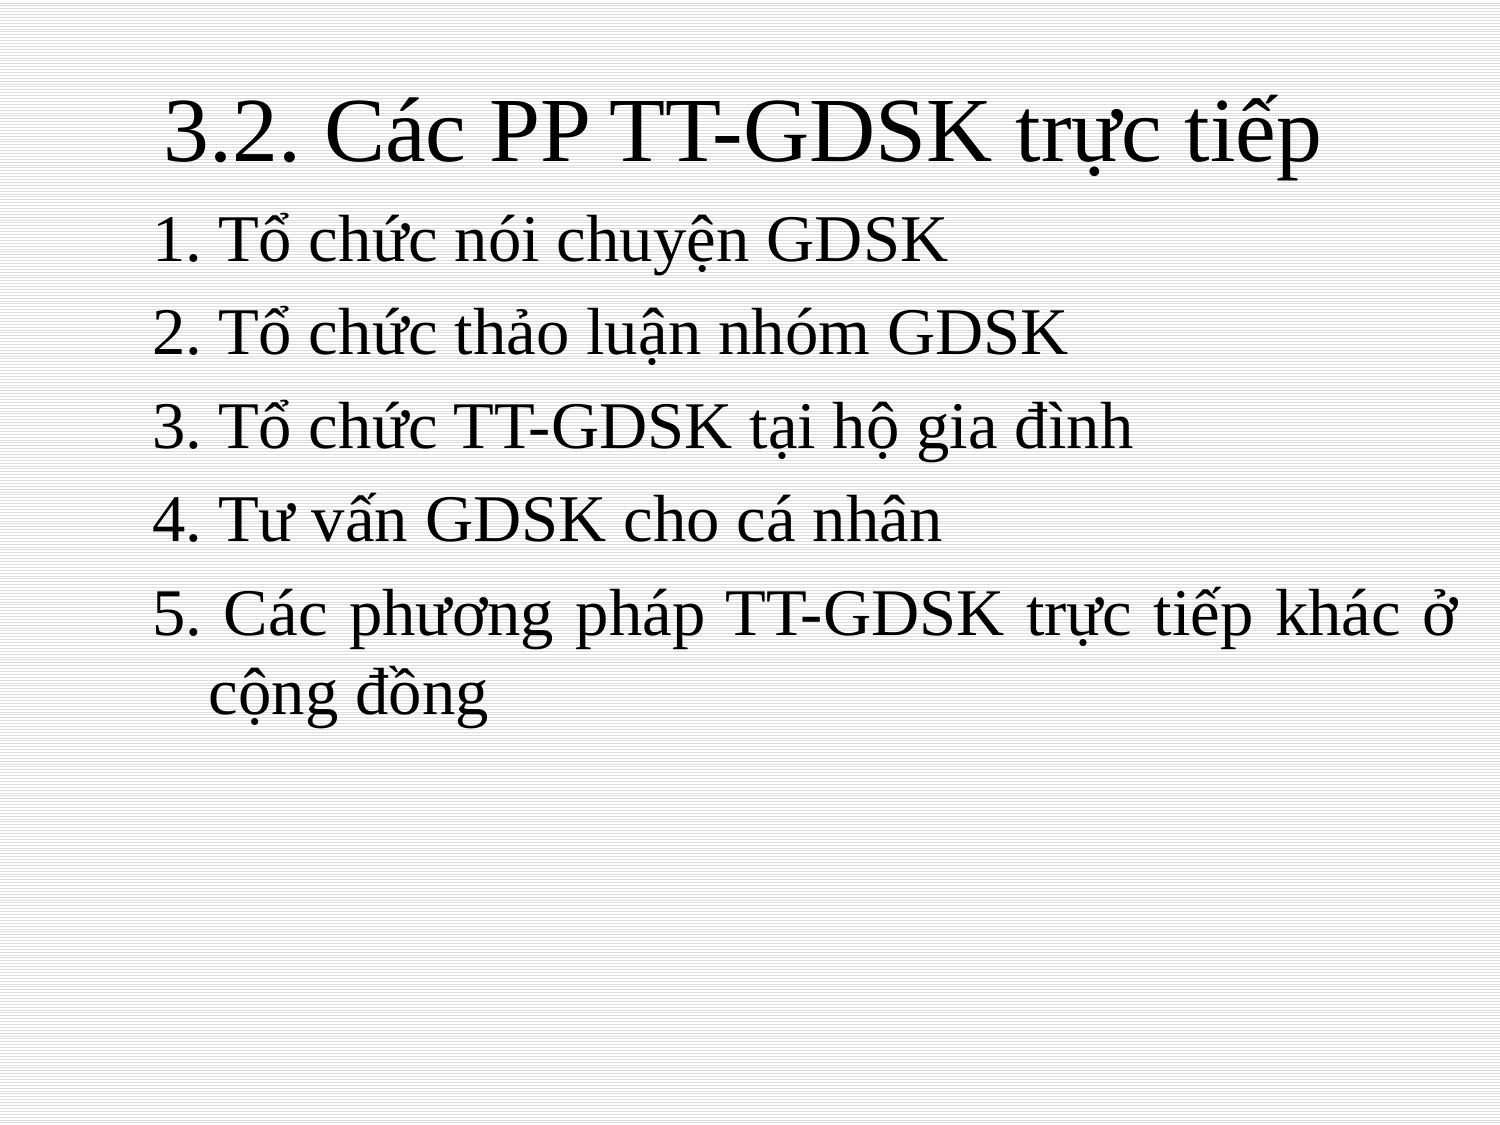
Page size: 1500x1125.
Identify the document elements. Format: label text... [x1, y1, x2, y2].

list 1. Tổ chức nói chuyện GDSK 2. Tổ chức thảo luận nhóm GDSK 3. Tổ chức TT-GDSK tại hộ gia đình 4. Tư vấn GDSK cho cá nhân 5. Các phương pháp TT-GDSK trực tiếp khác ở cộng đồng [137, 187, 1475, 863]
title 3.2. Các PP TT-GDSK trực tiếp [125, 62, 1363, 188]
